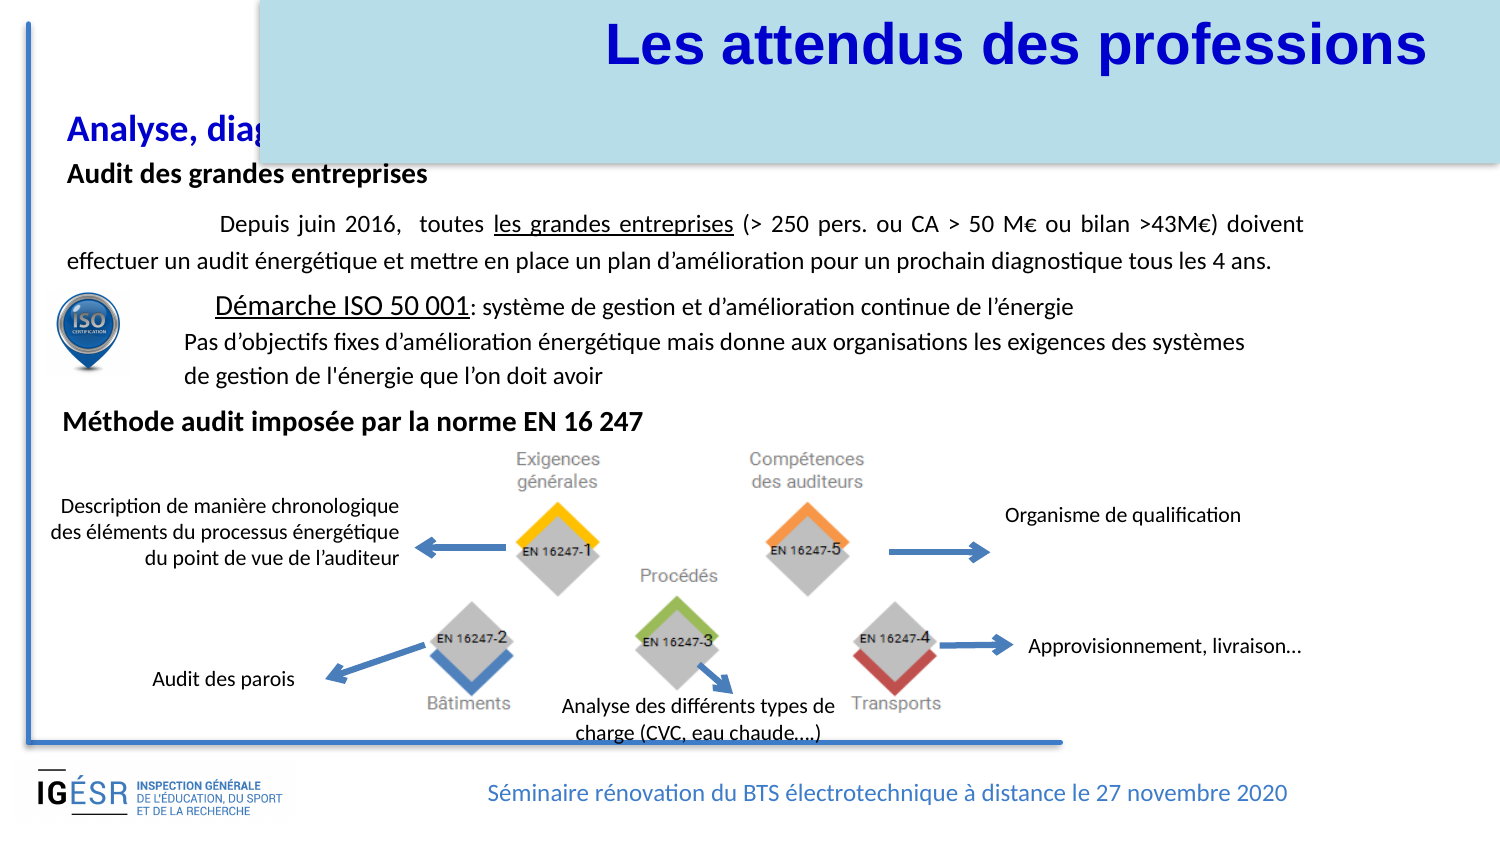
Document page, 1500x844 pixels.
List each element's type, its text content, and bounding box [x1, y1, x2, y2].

text_box Analyse, diagnostique et audit énergétique Audit des grandes entreprises Depuis juin 2016, toutes les grandes entreprises (> 250 pers. ou CA > 50 M€ ou bilan >43M€) doivent effectuer un audit énergétique et mettre en place un plan d’amélioration pour un prochain diagnostique tous les 4 ans. [52, 90, 1320, 267]
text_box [19, 483, 507, 579]
title Les attendus des professions [257, 0, 1500, 166]
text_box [517, 664, 881, 754]
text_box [939, 623, 1370, 668]
picture [12, 760, 296, 822]
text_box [888, 492, 1298, 553]
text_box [47, 644, 426, 701]
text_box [45, 273, 1319, 451]
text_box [47, 358, 1169, 720]
